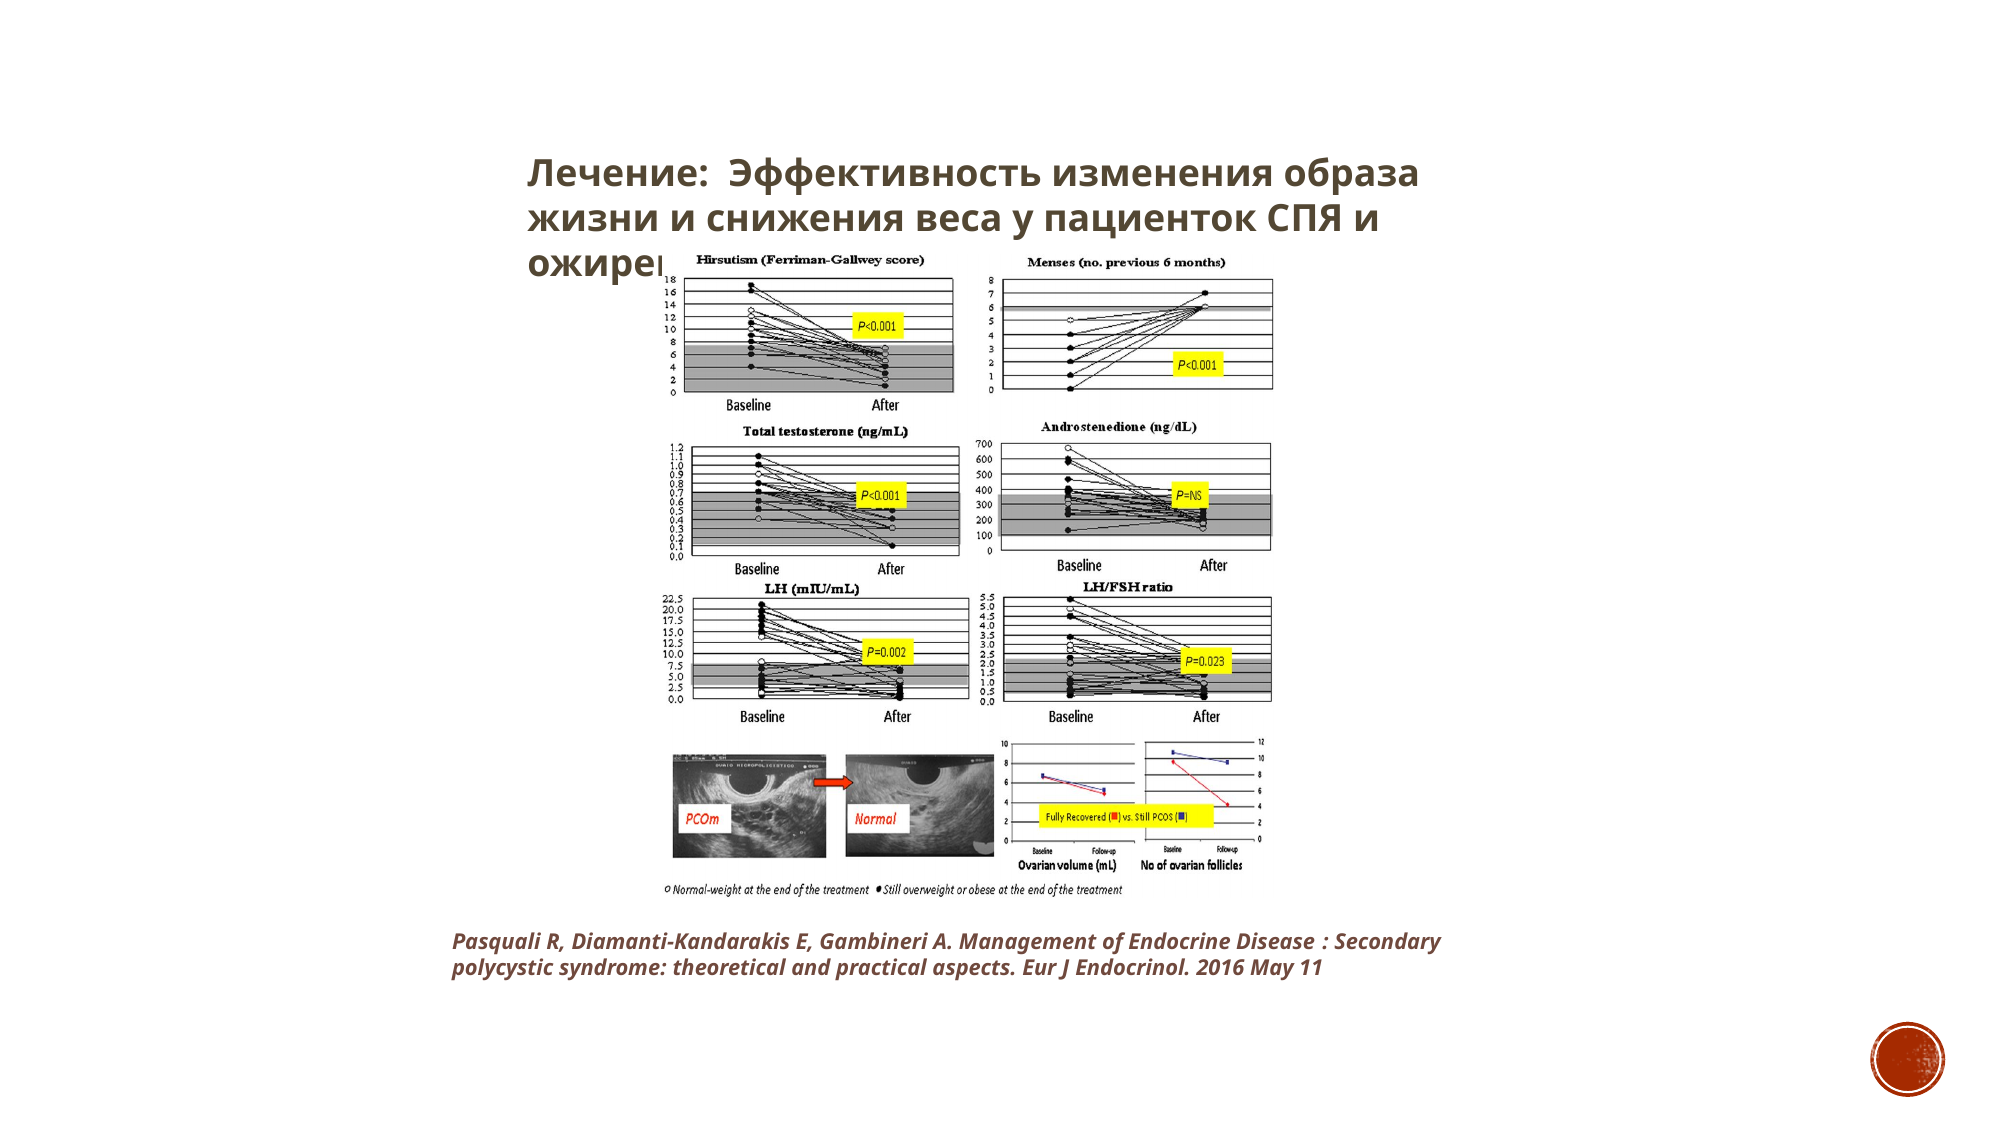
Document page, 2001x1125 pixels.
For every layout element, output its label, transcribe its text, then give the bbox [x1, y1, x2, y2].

text_box Pasquali R, Diamanti-Kandarakis E, Gambineri A. Management of Endocrine Disease : Secondary polycystic syndrome: theoretical and practical aspects. Eur J Endocrinol. 2016 May 11 [437, 919, 1546, 988]
picture [662, 254, 1274, 898]
text_box Лечение: Эффективность изменения образа жизни и снижения веса у пациенток СПЯ и ожирением [512, 141, 1479, 291]
